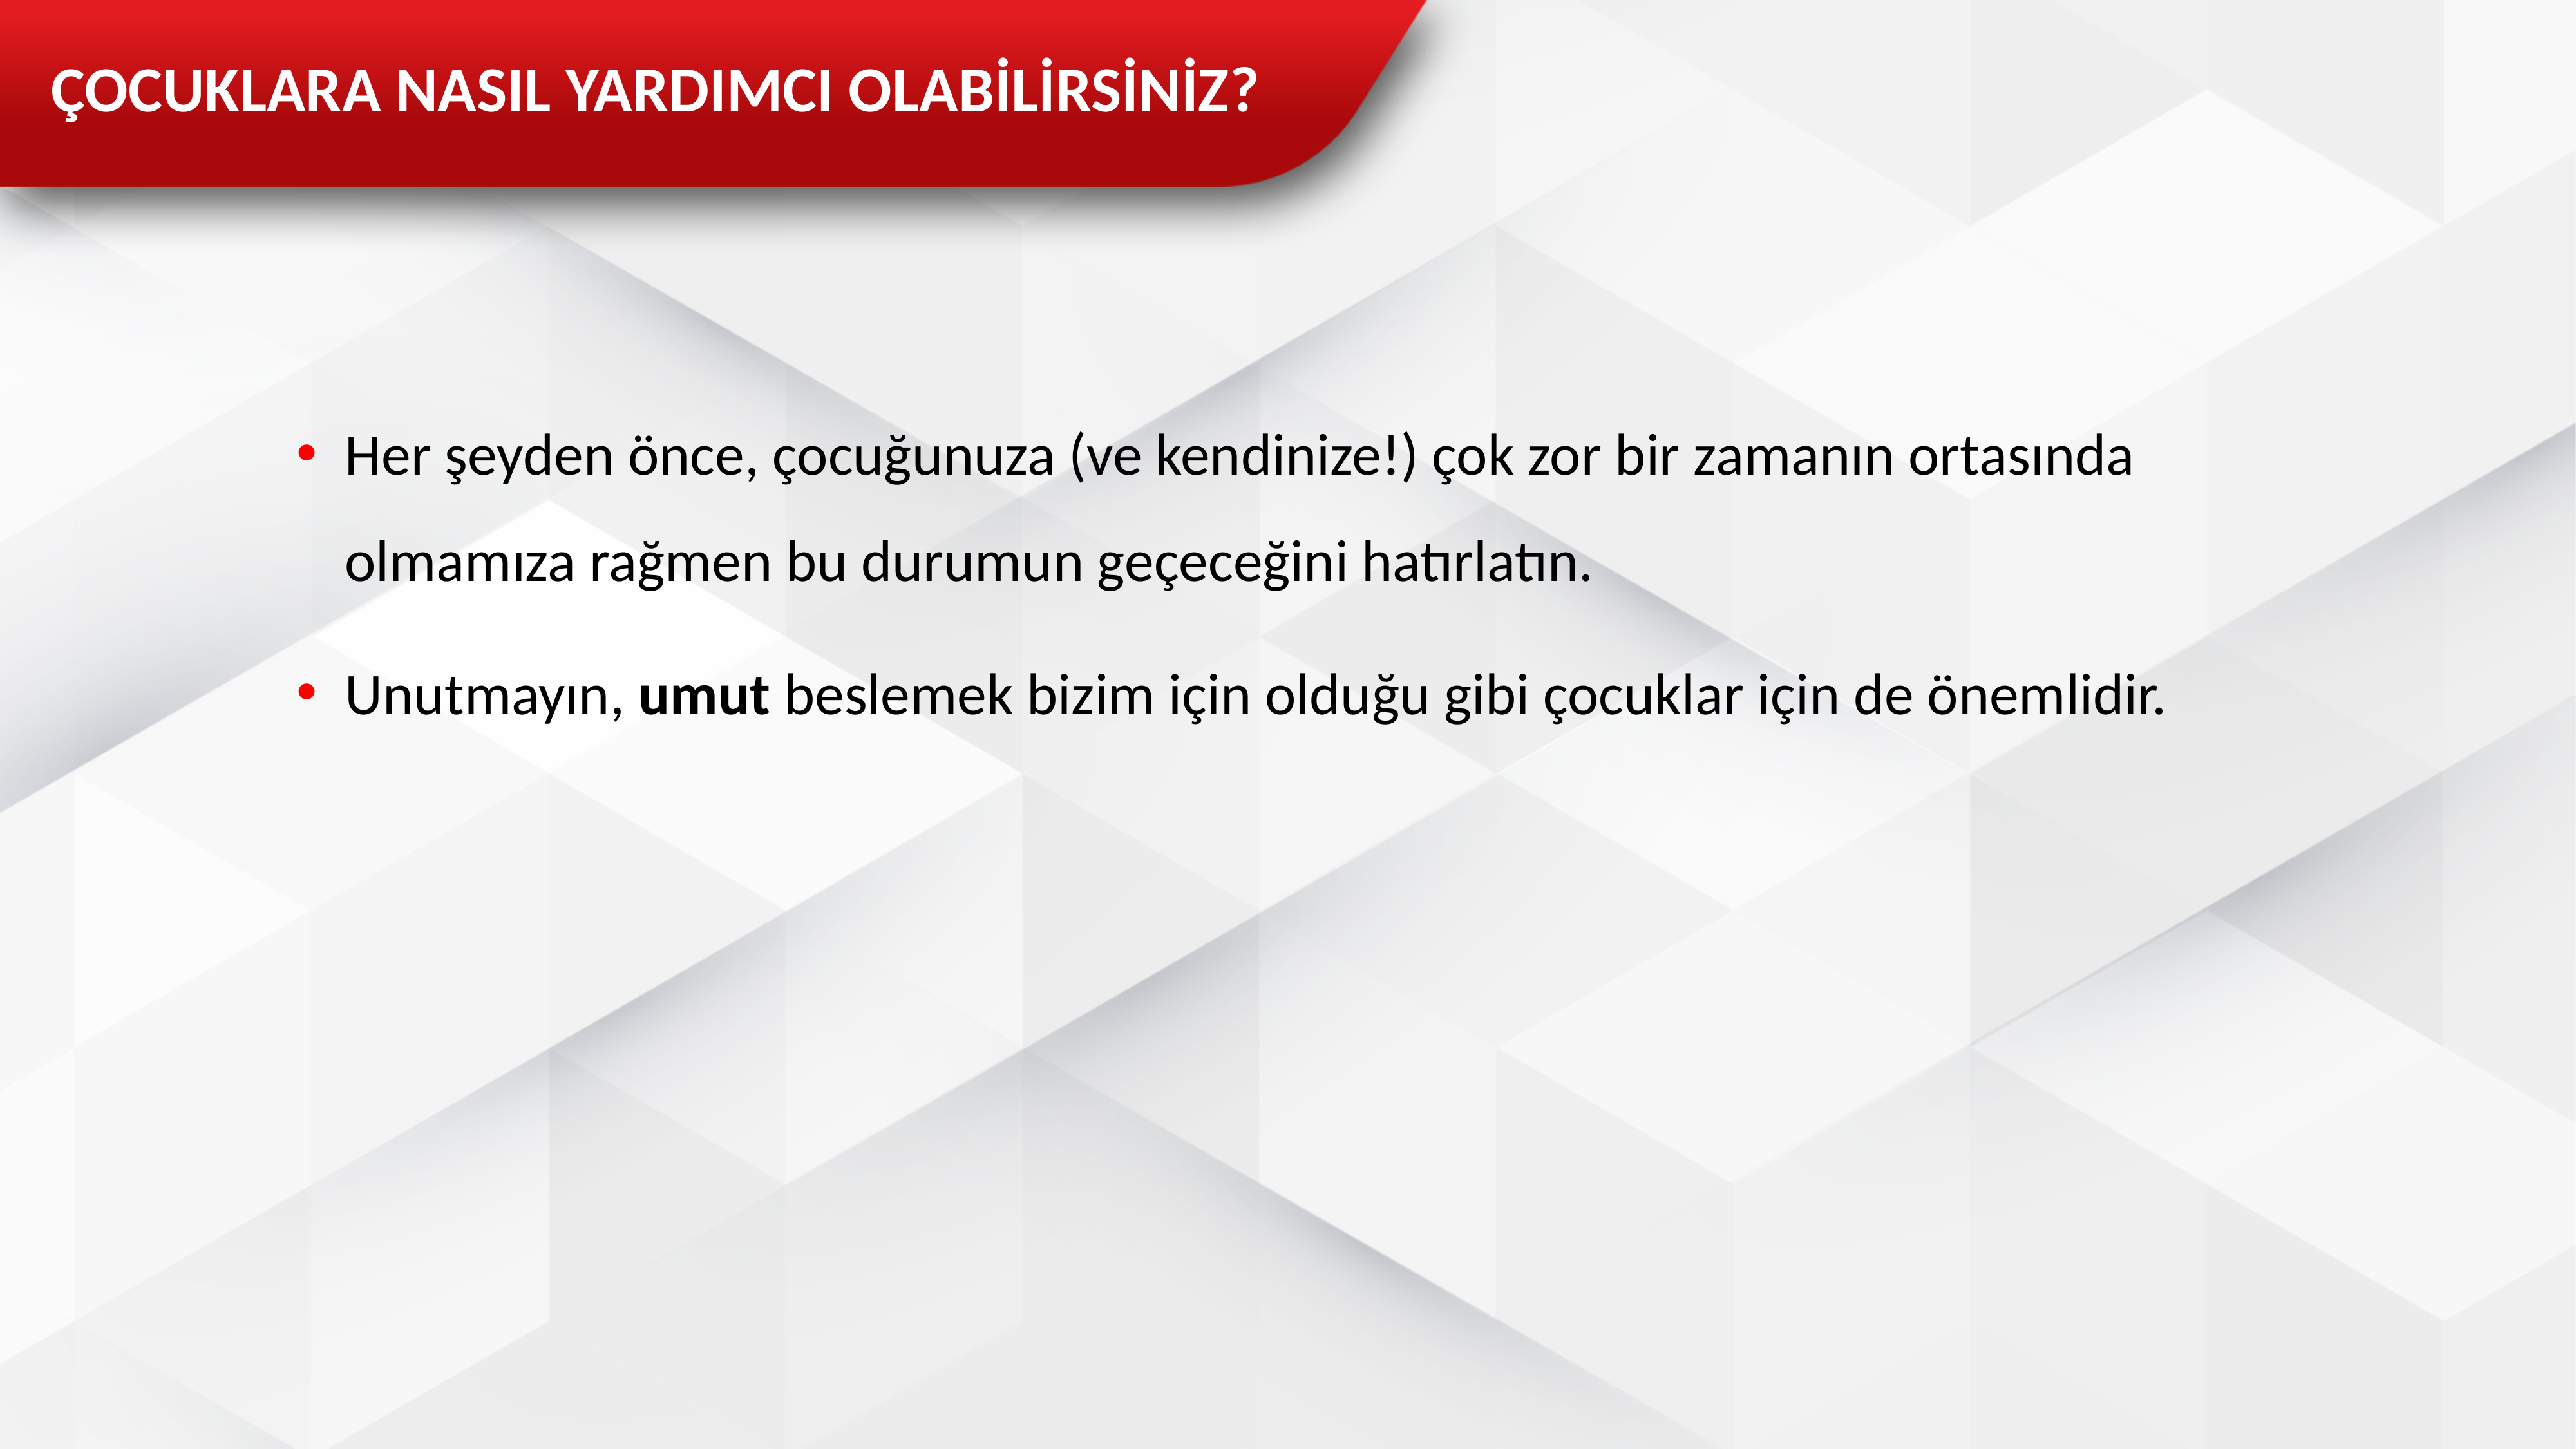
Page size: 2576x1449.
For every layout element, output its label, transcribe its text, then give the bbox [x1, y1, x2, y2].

picture [0, 0, 2576, 1449]
text_box ÇOCUKLARA NASIL YARDIMCI OLABİLİRSİNİZ? [41, 43, 1430, 130]
text_box Her şeyden önce, çocuğunuza (ve kendinize!) çok zor bir zamanın ortasında olmamıza rağmen bu durumun geçeceğini hatırlatın. Unutmayın, umut beslemek bizim için olduğu gibi çocuklar için de önemlidir. [287, 375, 2184, 1265]
